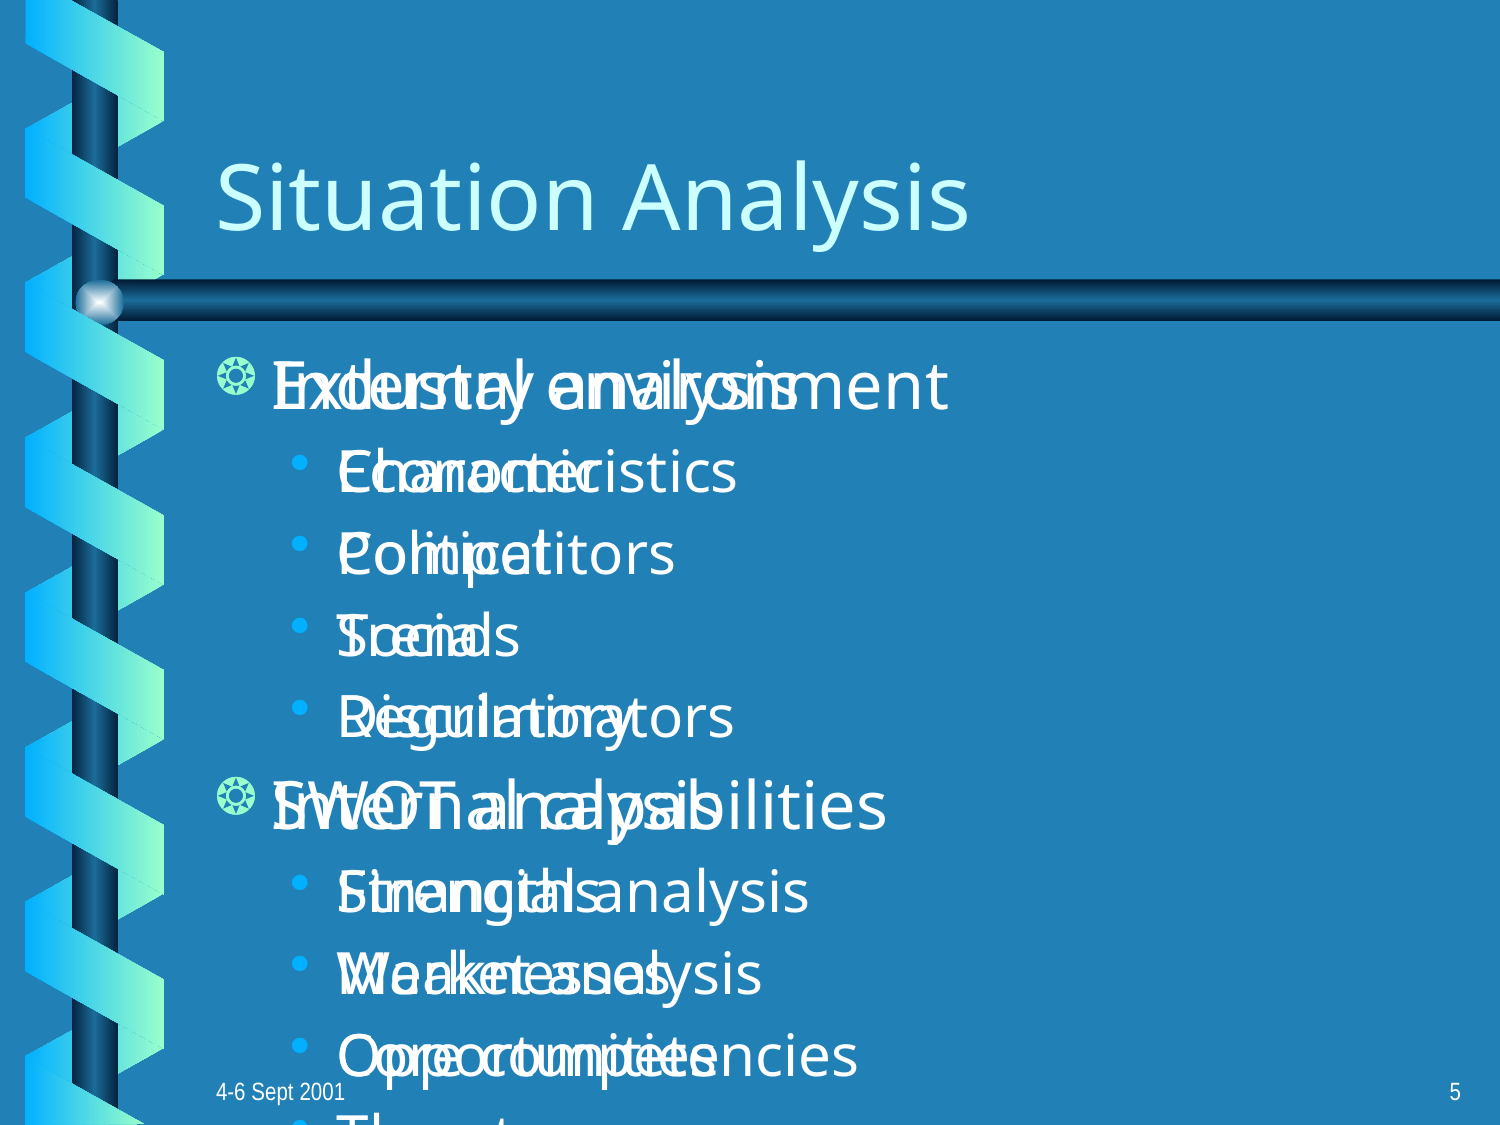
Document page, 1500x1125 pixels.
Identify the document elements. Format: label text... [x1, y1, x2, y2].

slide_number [201, 1025, 514, 1100]
title Situation Analysis [200, 68, 1475, 257]
list Industry analysis Characteristics Competitors Trends Discriminators SWOT analysis Strengths Weaknesses Opportunities Threats [200, 335, 1475, 1011]
slide_number 5 [1163, 1025, 1477, 1100]
